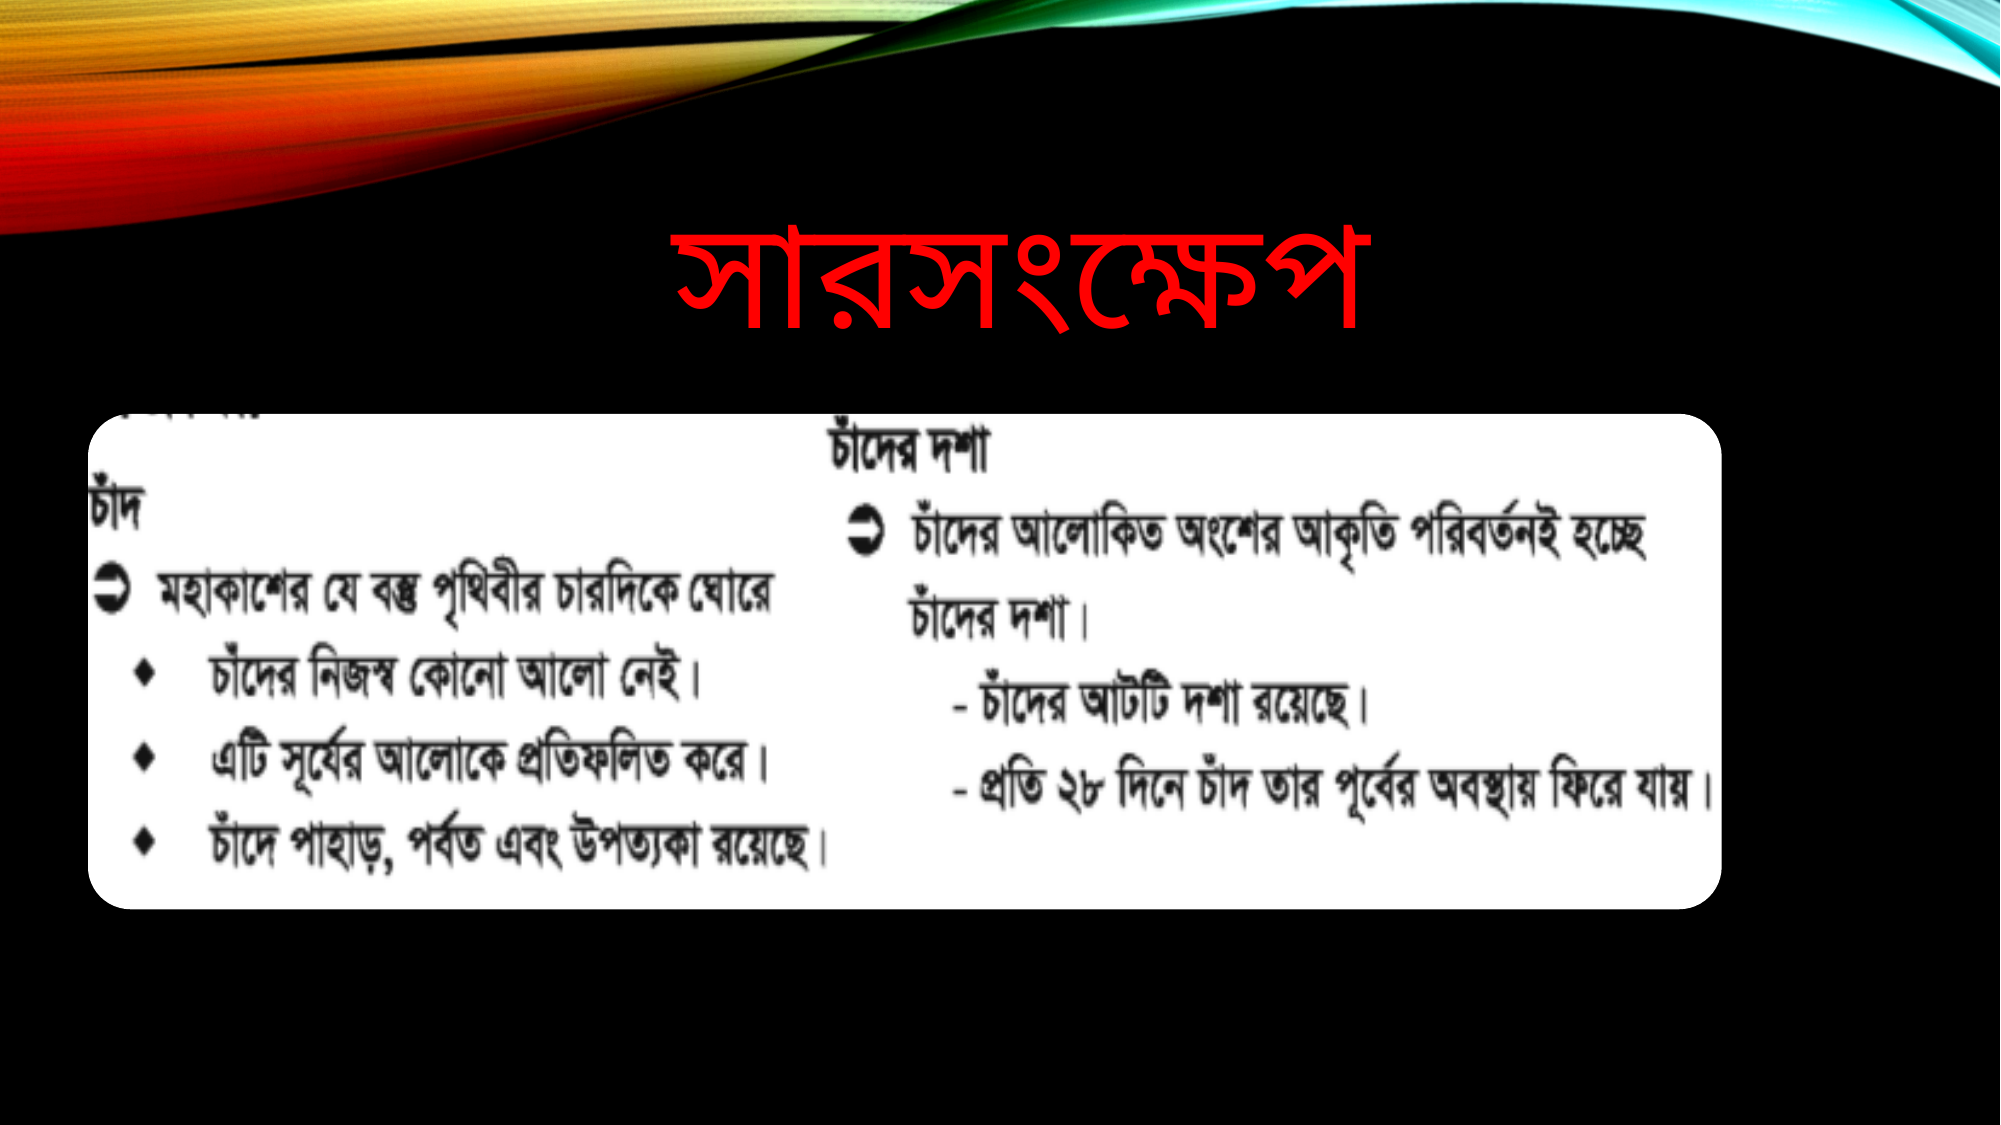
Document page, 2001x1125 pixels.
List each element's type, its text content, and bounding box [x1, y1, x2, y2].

picture [0, 0, 2000, 237]
text_box সারসংক্ষেপ [621, 170, 1460, 366]
picture [87, 413, 1722, 910]
